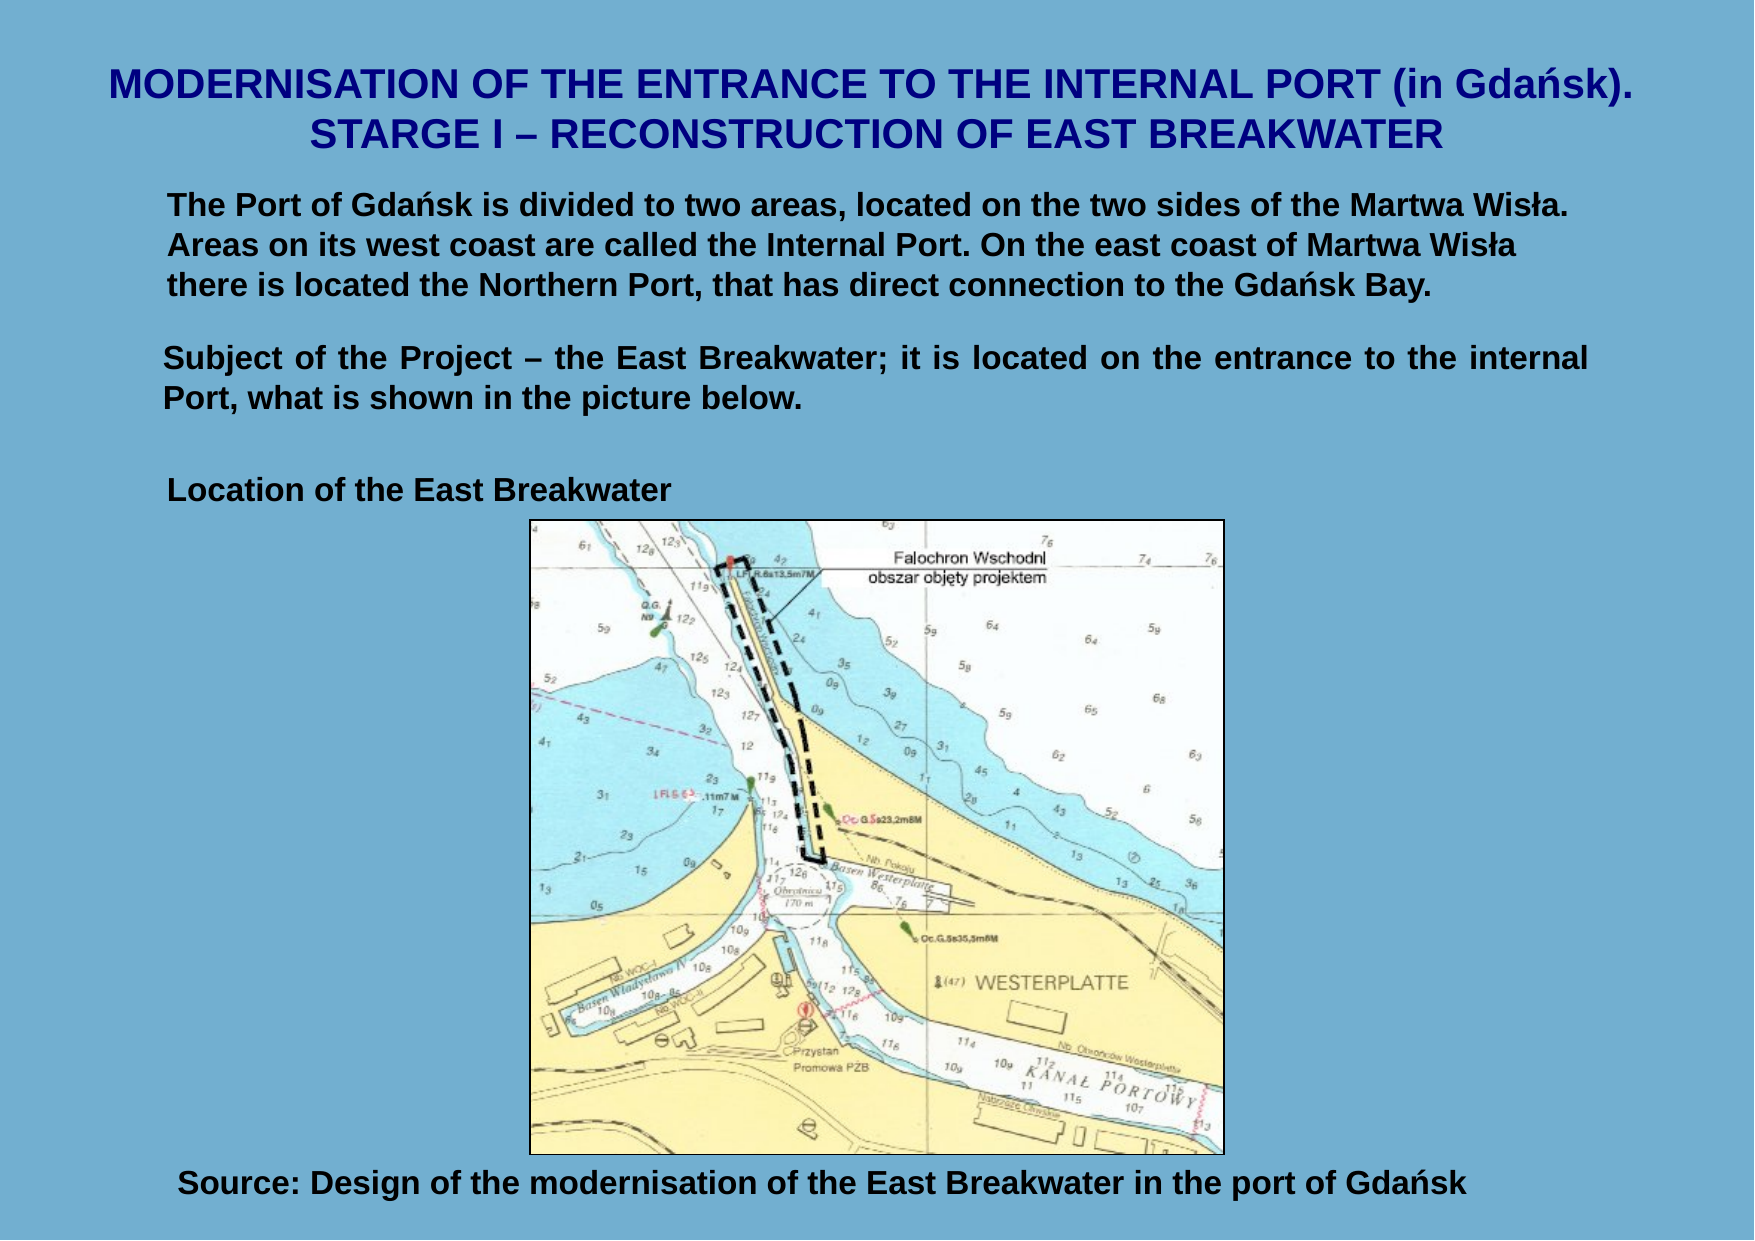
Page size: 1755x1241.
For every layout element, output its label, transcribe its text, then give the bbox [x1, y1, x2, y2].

text_box MODERNISATION OF THE ENTRANCE TO THE INTERNAL PORT (in Gdańsk). STARGE I – RECONSTRUCTION OF EAST BREAKWATER [93, 48, 1661, 164]
picture [530, 520, 1224, 1154]
text_box Location of the East Breakwater [152, 460, 1328, 516]
text_box Source: Design of the modernisation of the East Breakwater in the port of Gdańsk [162, 1153, 1661, 1209]
text_box Subject of the Project – the East Breakwater; it is located on the entrance to the internal Port, what is shown in the picture below. [148, 328, 1606, 424]
text_box The Port of Gdańsk is divided to two areas, located on the two sides of the Martwa Wisła. Areas on its west coast are called the Internal Port. On the east coast of Martwa Wisła there is located the Northern Port, that has direct connection to the Gdańsk Bay. [152, 175, 1602, 311]
